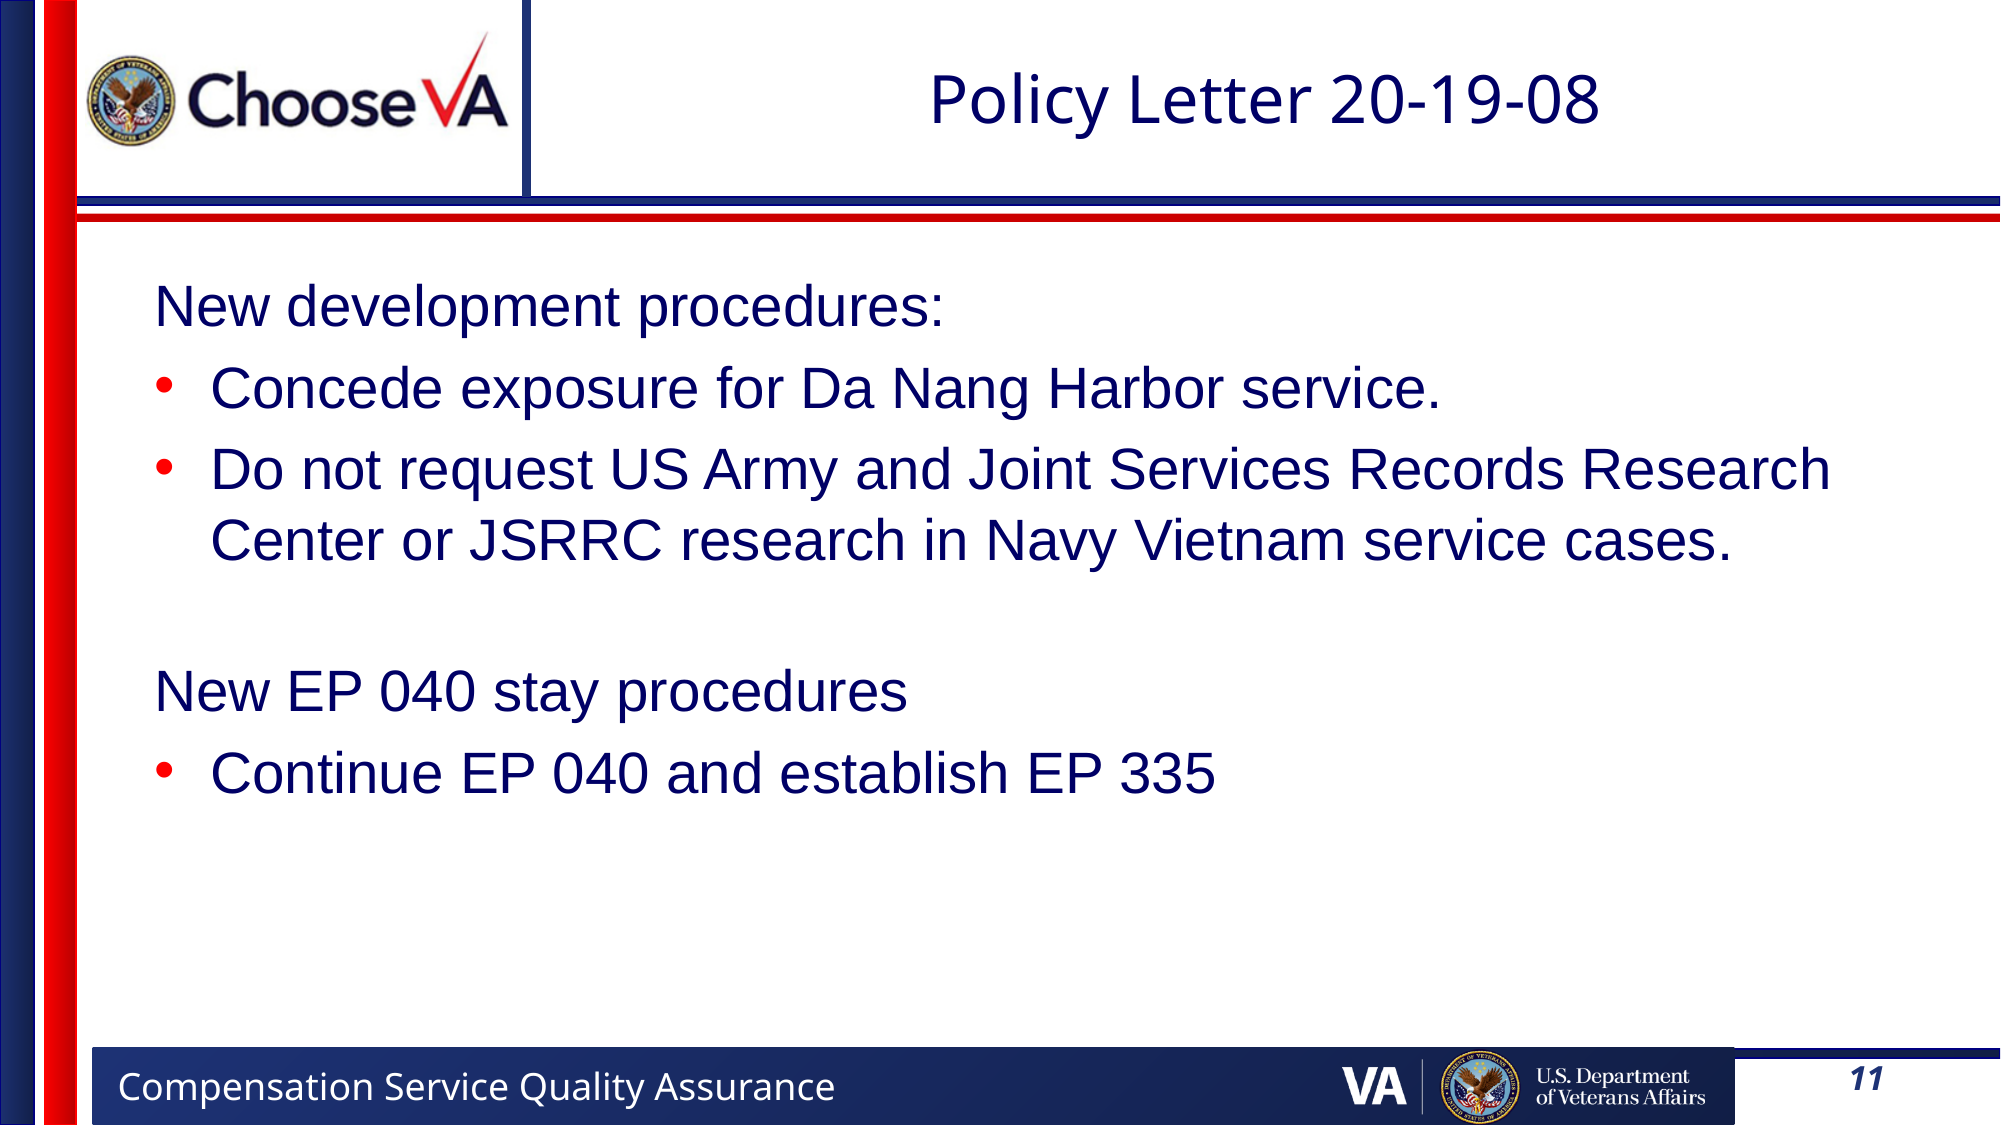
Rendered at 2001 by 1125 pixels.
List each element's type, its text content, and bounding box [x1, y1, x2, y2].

list New development procedures: Concede exposure for Da Nang Harbor service. Do not request US Army and Joint Services Records Research Center or JSRRC research in Navy Vietnam service cases. New EP 040 stay procedures Continue EP 040 and establish EP 335 [138, 260, 1935, 1031]
title Policy Letter 20-19-08 [531, 0, 2000, 194]
picture [1342, 1049, 1705, 1125]
picture [84, 15, 515, 157]
slide_number 11 [1733, 1042, 2000, 1118]
